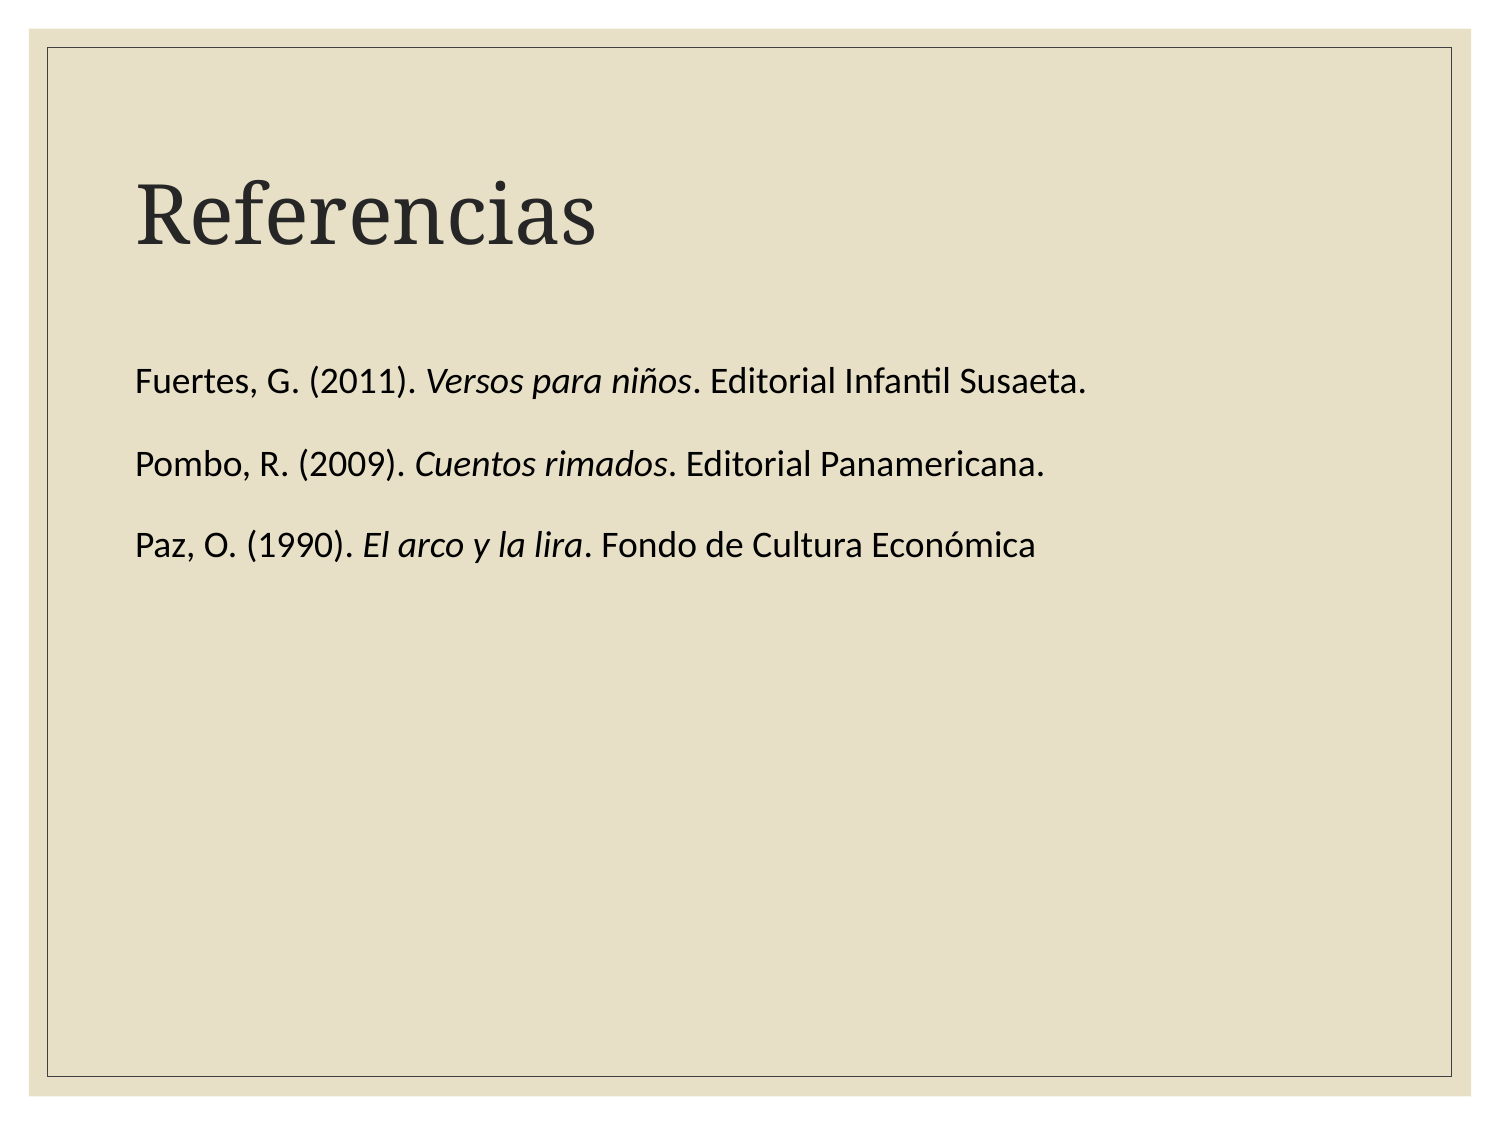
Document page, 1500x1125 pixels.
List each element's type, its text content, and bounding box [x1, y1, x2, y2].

title Referencias [120, 105, 1380, 331]
list Fuertes, G. (2011). Versos para niños. Editorial Infantil Susaeta. Pombo, R. (2009). Cuentos rimados. Editorial Panamericana. Paz, O. (1990). El arco y la lira. Fondo de Cultura Económica [120, 345, 1380, 990]
